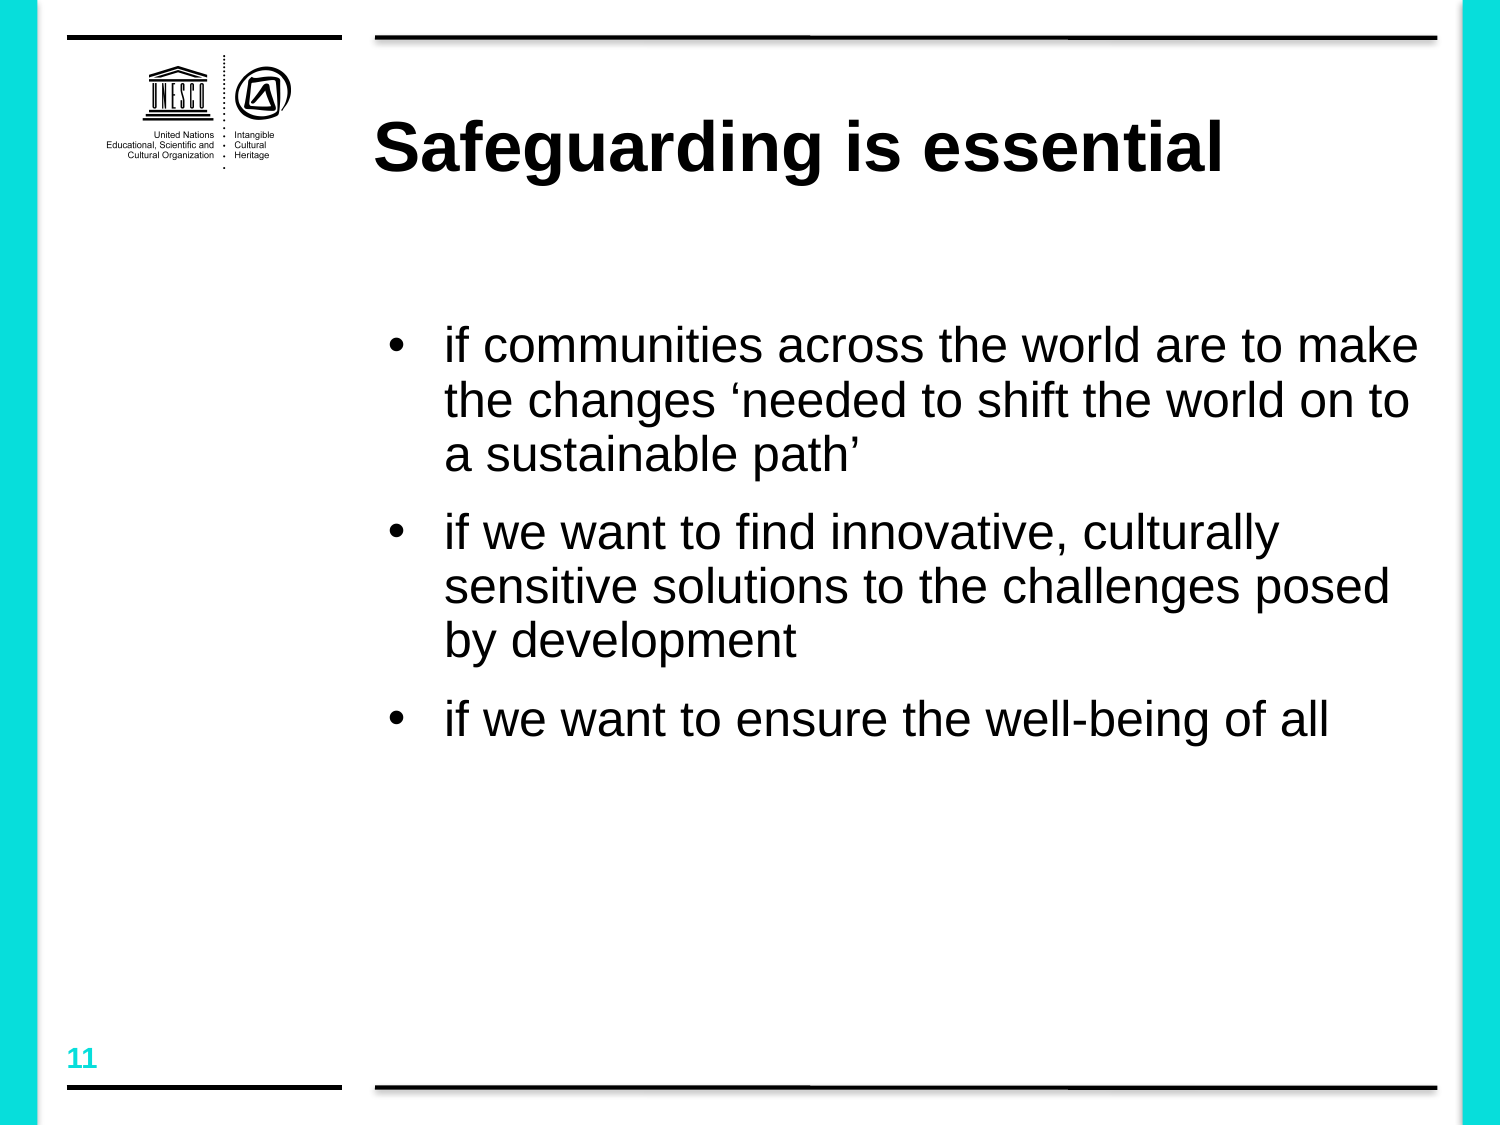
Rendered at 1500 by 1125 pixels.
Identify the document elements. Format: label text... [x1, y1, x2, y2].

title Safeguarding is essential [373, 100, 1437, 187]
picture [106, 55, 291, 169]
text_box if communities across the world are to make the changes ‘needed to shift the world on to a sustainable path’ if we want to find innovative, culturally sensitive solutions to the challenges posed by development if we want to ensure the well-being of all [373, 312, 1437, 755]
